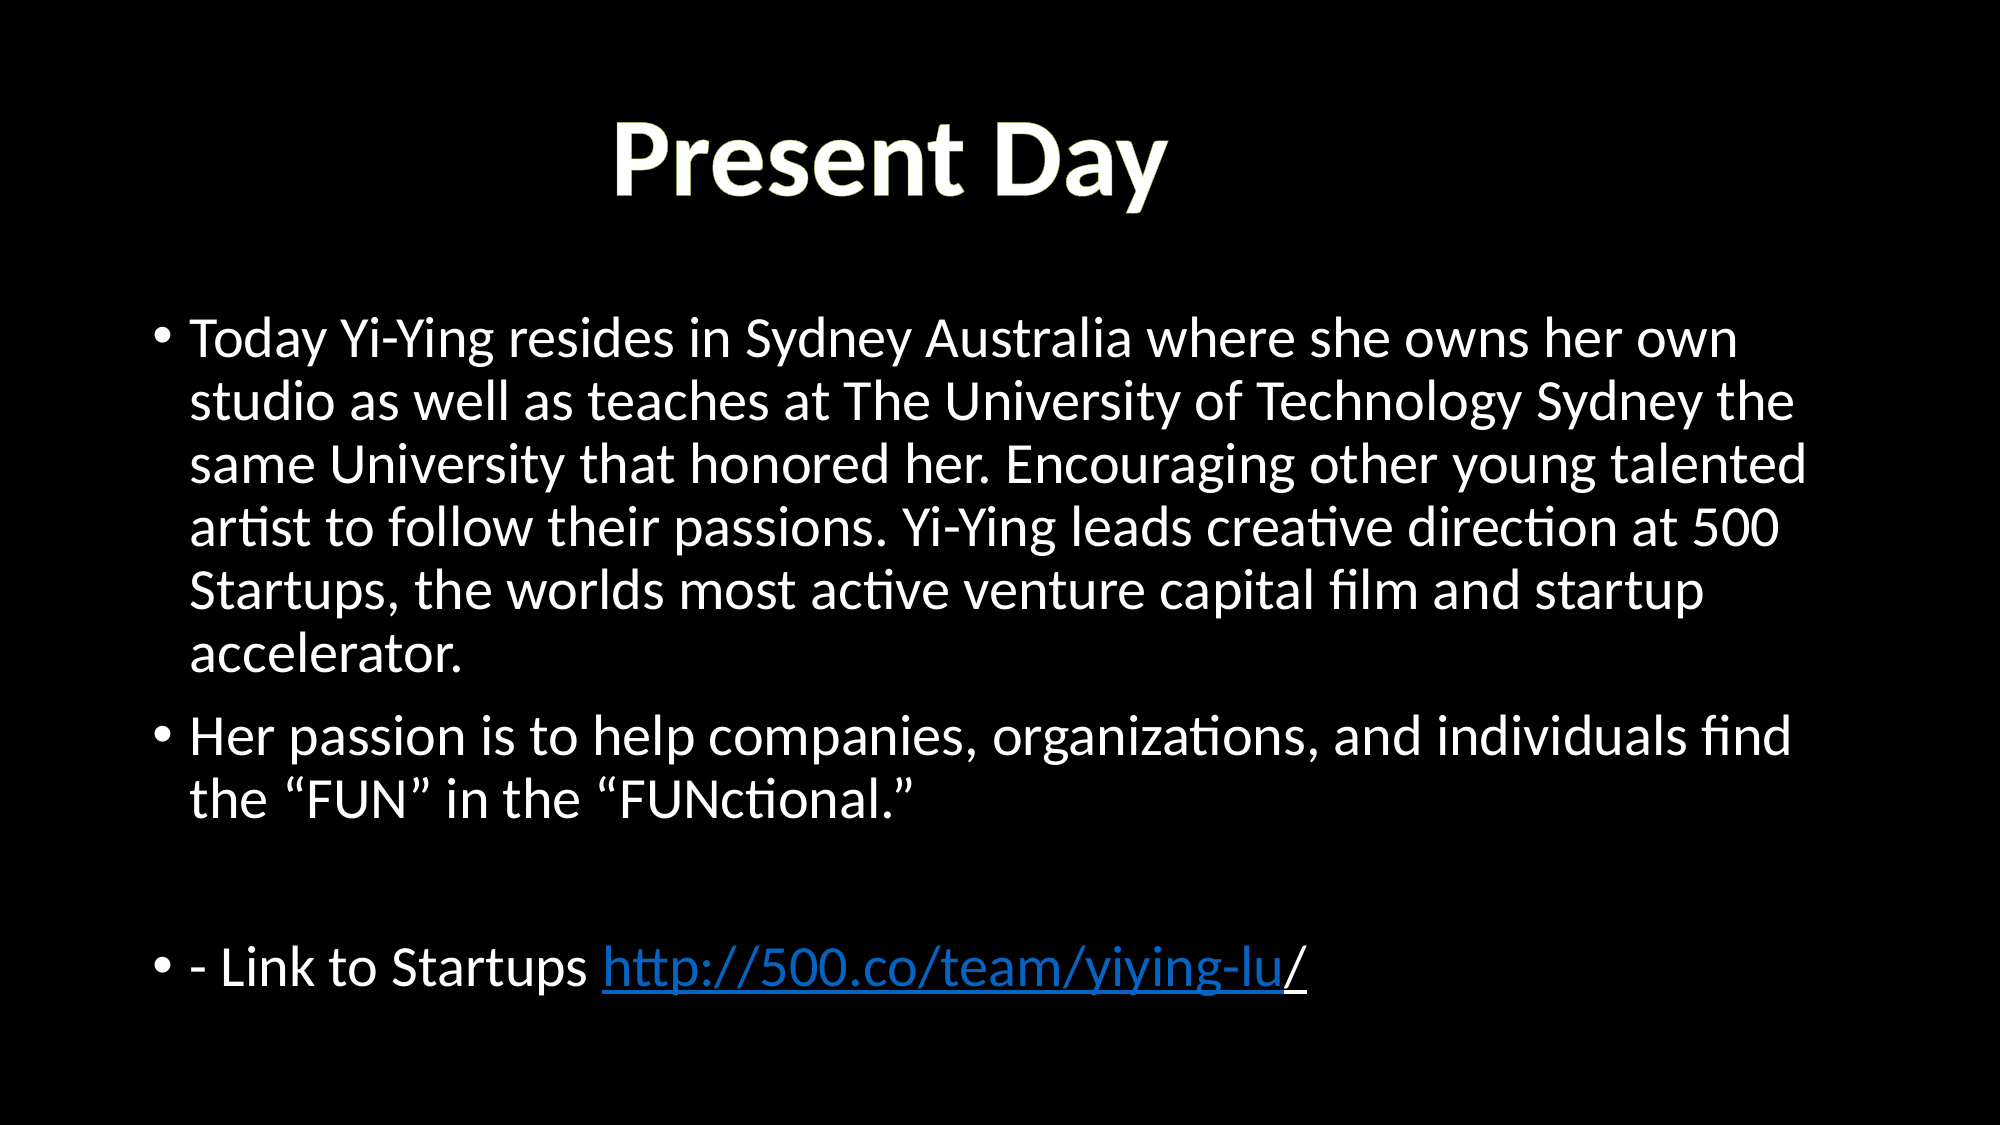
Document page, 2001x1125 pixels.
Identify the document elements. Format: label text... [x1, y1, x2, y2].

list Today Yi-Ying resides in Sydney Australia where she owns her own studio as well as teaches at The University of Technology Sydney the same University that honored her. Encouraging other young talented artist to follow their passions. Yi-Ying leads creative direction at 500 Startups, the worlds most active venture capital film and startup accelerator. Her passion is to help companies, organizations, and individuals find the “FUN” in the “FUNctional.” - Link to Startups http://500.co/team/yiying-lu/ [137, 299, 1863, 1014]
text_box Present Day [595, 75, 1185, 226]
